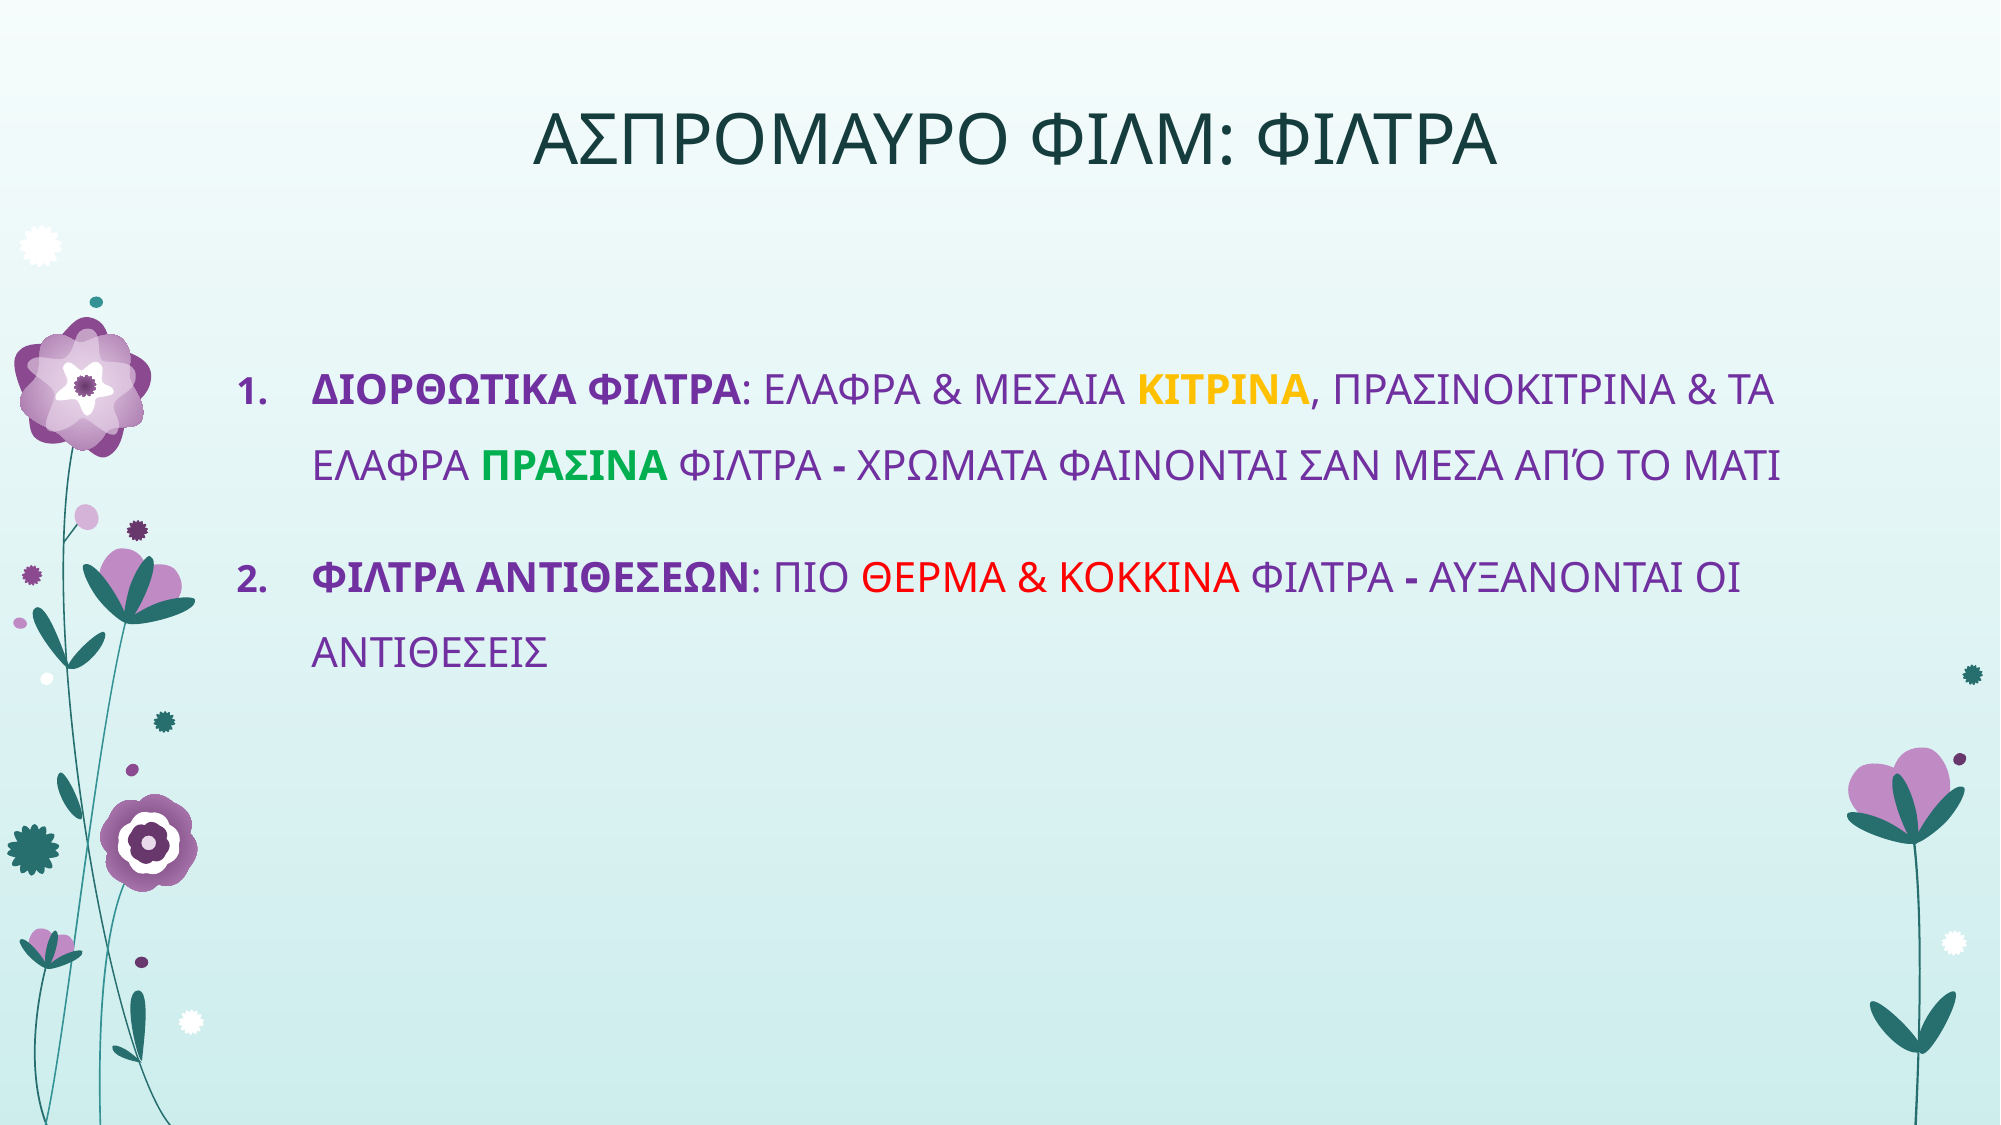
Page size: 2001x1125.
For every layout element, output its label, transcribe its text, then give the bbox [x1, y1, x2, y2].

title ΑΣΠΡΟΜΑΥΡΟ ΦΙΛΜ: ΦΙΛΤΡΑ [265, 0, 1766, 188]
list ΔΙΟΡΘΩΤΙΚΑ ΦΙΛΤΡΑ: ΕΛΑΦΡΑ & ΜΕΣΑΙΑ ΚΙΤΡΙΝΑ, ΠΡΑΣΙΝΟΚΙΤΡΙΝΑ & ΤΑ ΕΛΑΦΡΑ ΠΡΑΣΙΝΑ ΦΙΛΤΡΑ - ΧΡΩΜΑΤΑ ΦΑΙΝΟΝΤΑΙ ΣΑΝ ΜΕΣΑ ΑΠΌ ΤΟ ΜΑΤΙ ΦΙΛΤΡΑ ΑΝΤΙΘΕΣΕΩΝ: ΠΙΟ ΘΕΡΜΑ & ΚΟΚΚΙΝΑ ΦΙΛΤΡΑ - ΑΥΞΑΝΟΝΤΑΙ ΟΙ ΑΝΤΙΘΕΣΕΙΣ [213, 330, 1819, 800]
